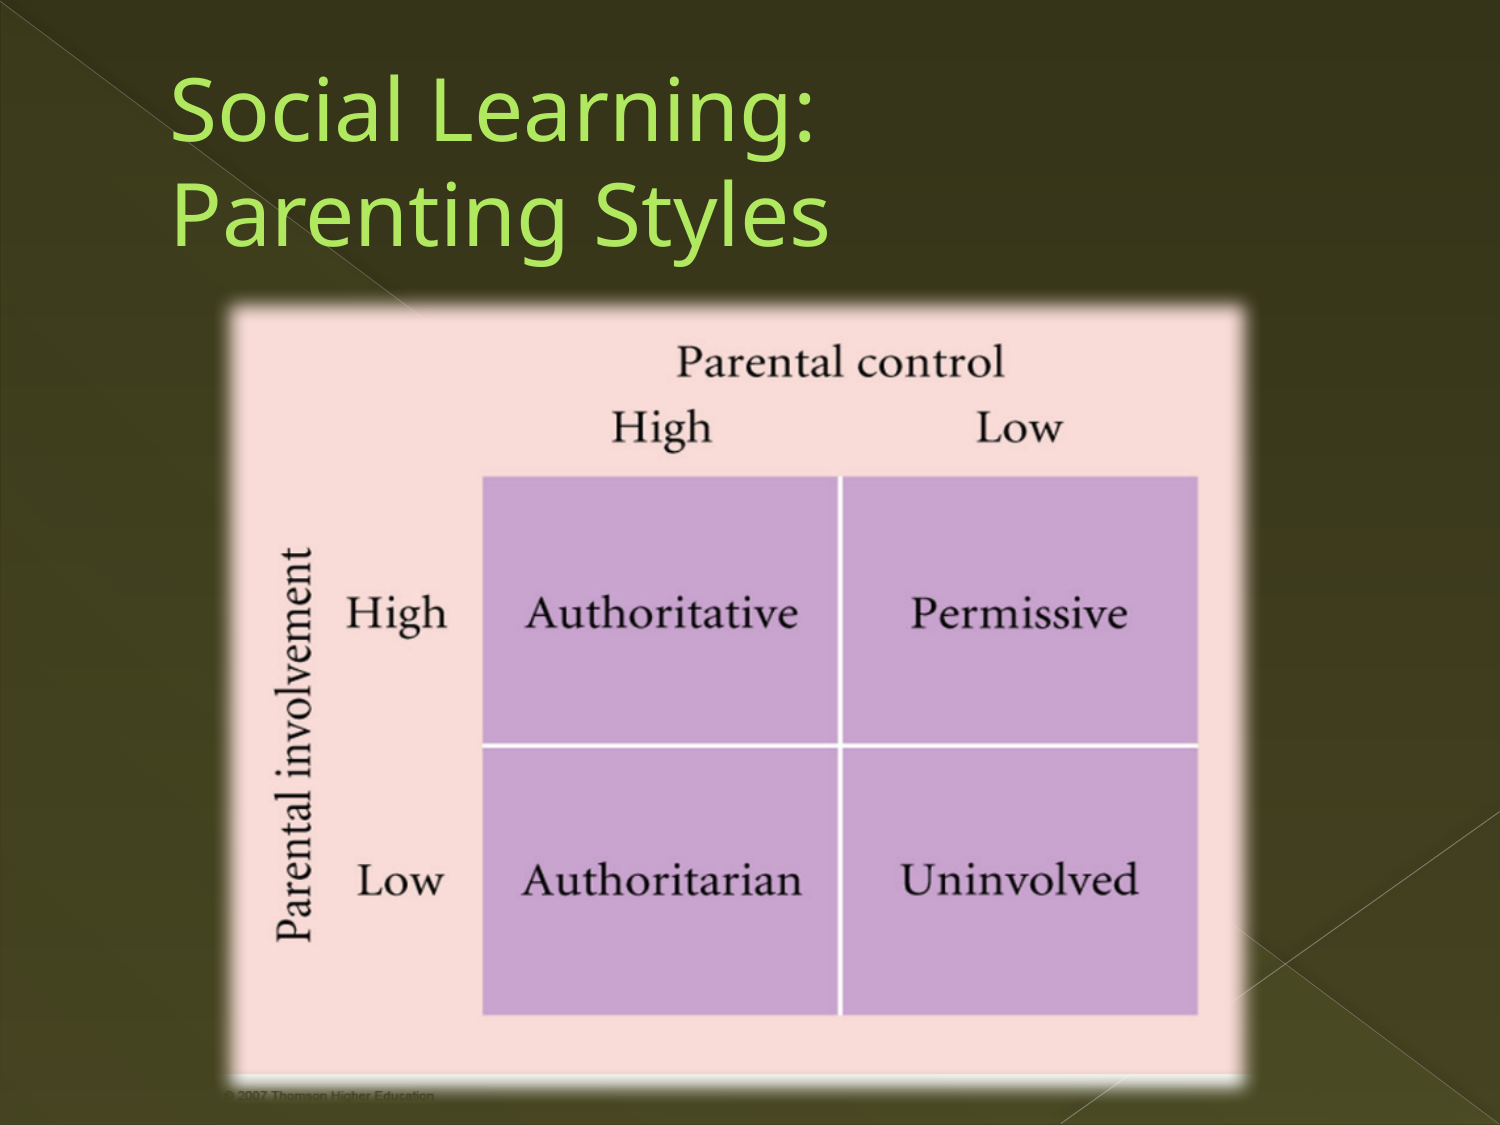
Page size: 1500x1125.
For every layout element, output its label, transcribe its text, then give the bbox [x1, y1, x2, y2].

picture [212, 287, 1263, 1108]
title Social Learning: Parenting Styles [75, 43, 1425, 274]
